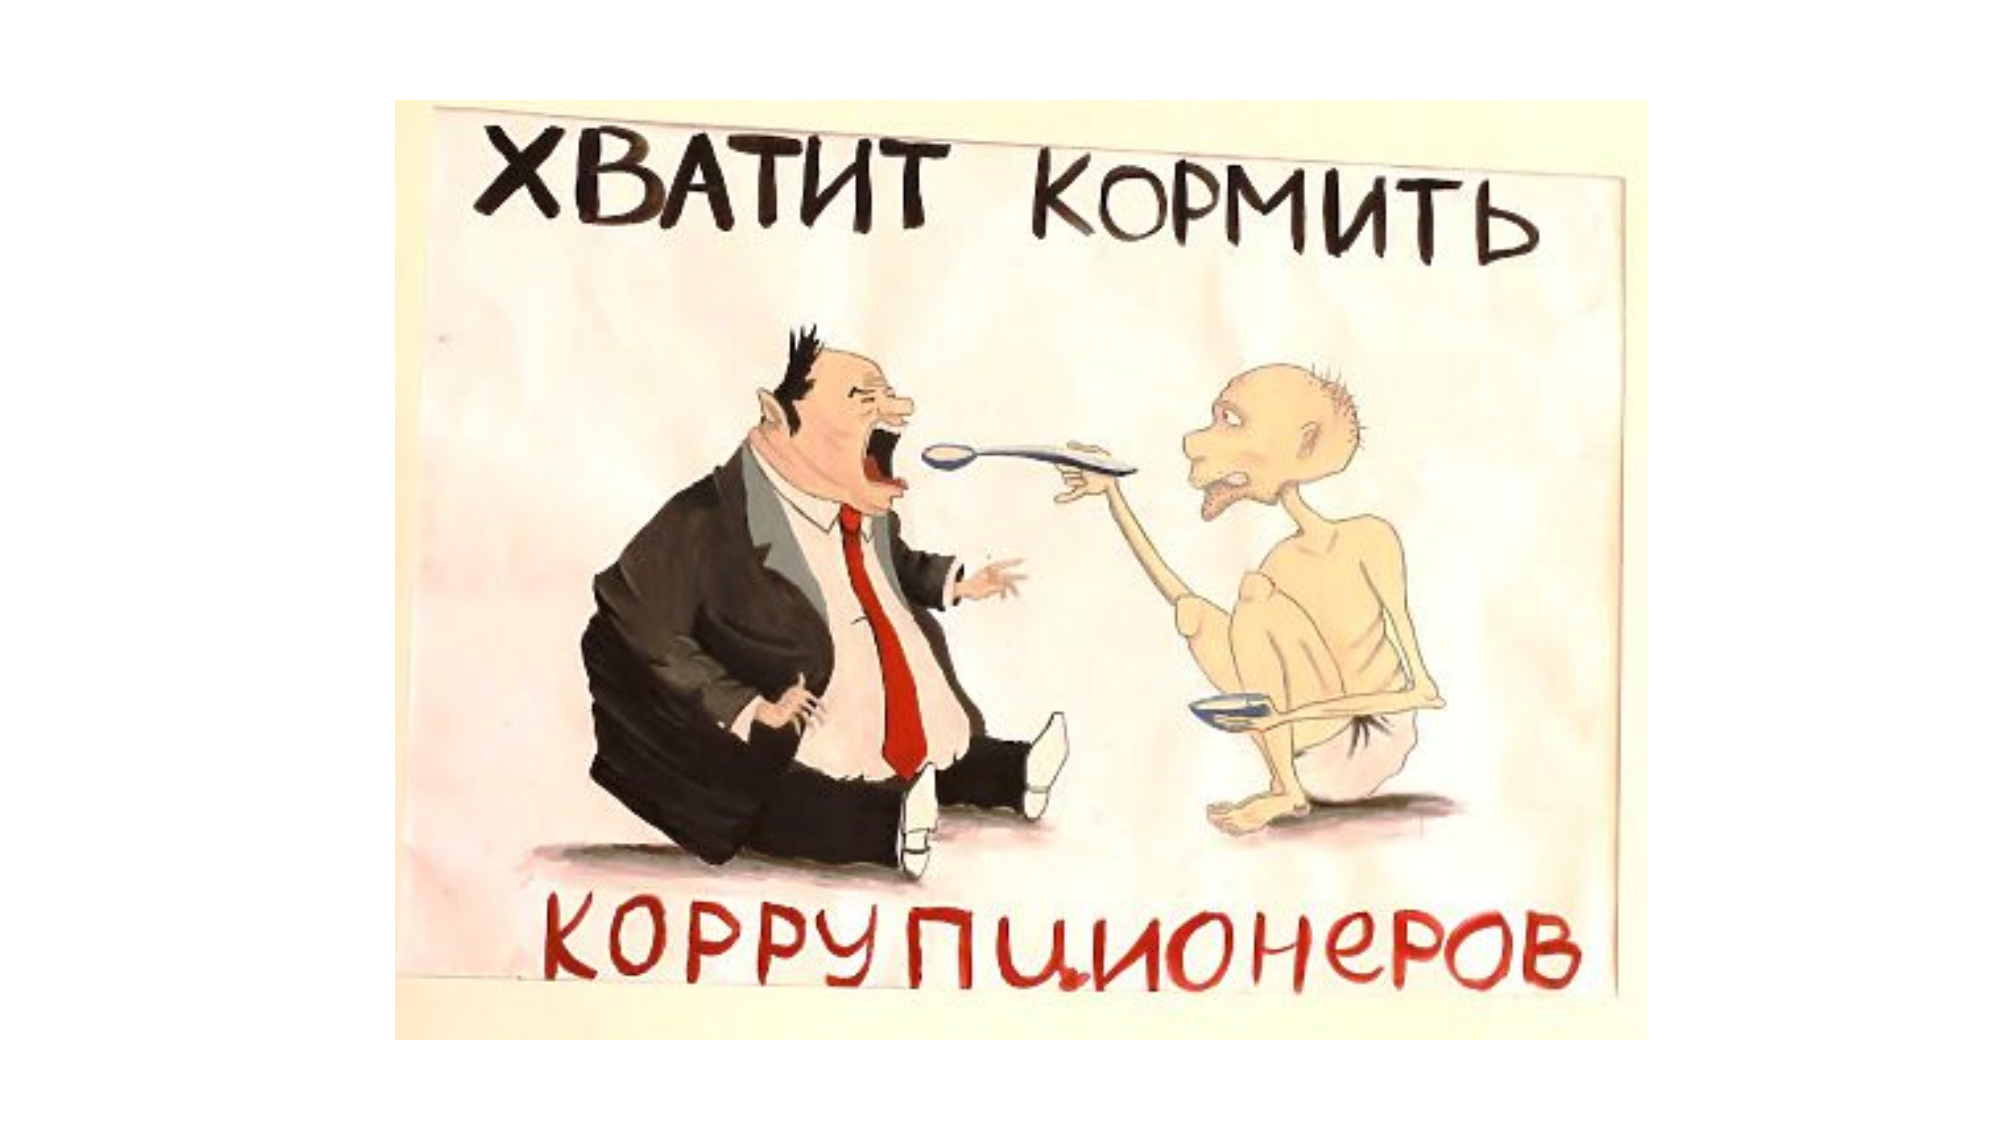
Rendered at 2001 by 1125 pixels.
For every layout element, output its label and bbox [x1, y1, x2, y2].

picture [395, 100, 1648, 1040]
